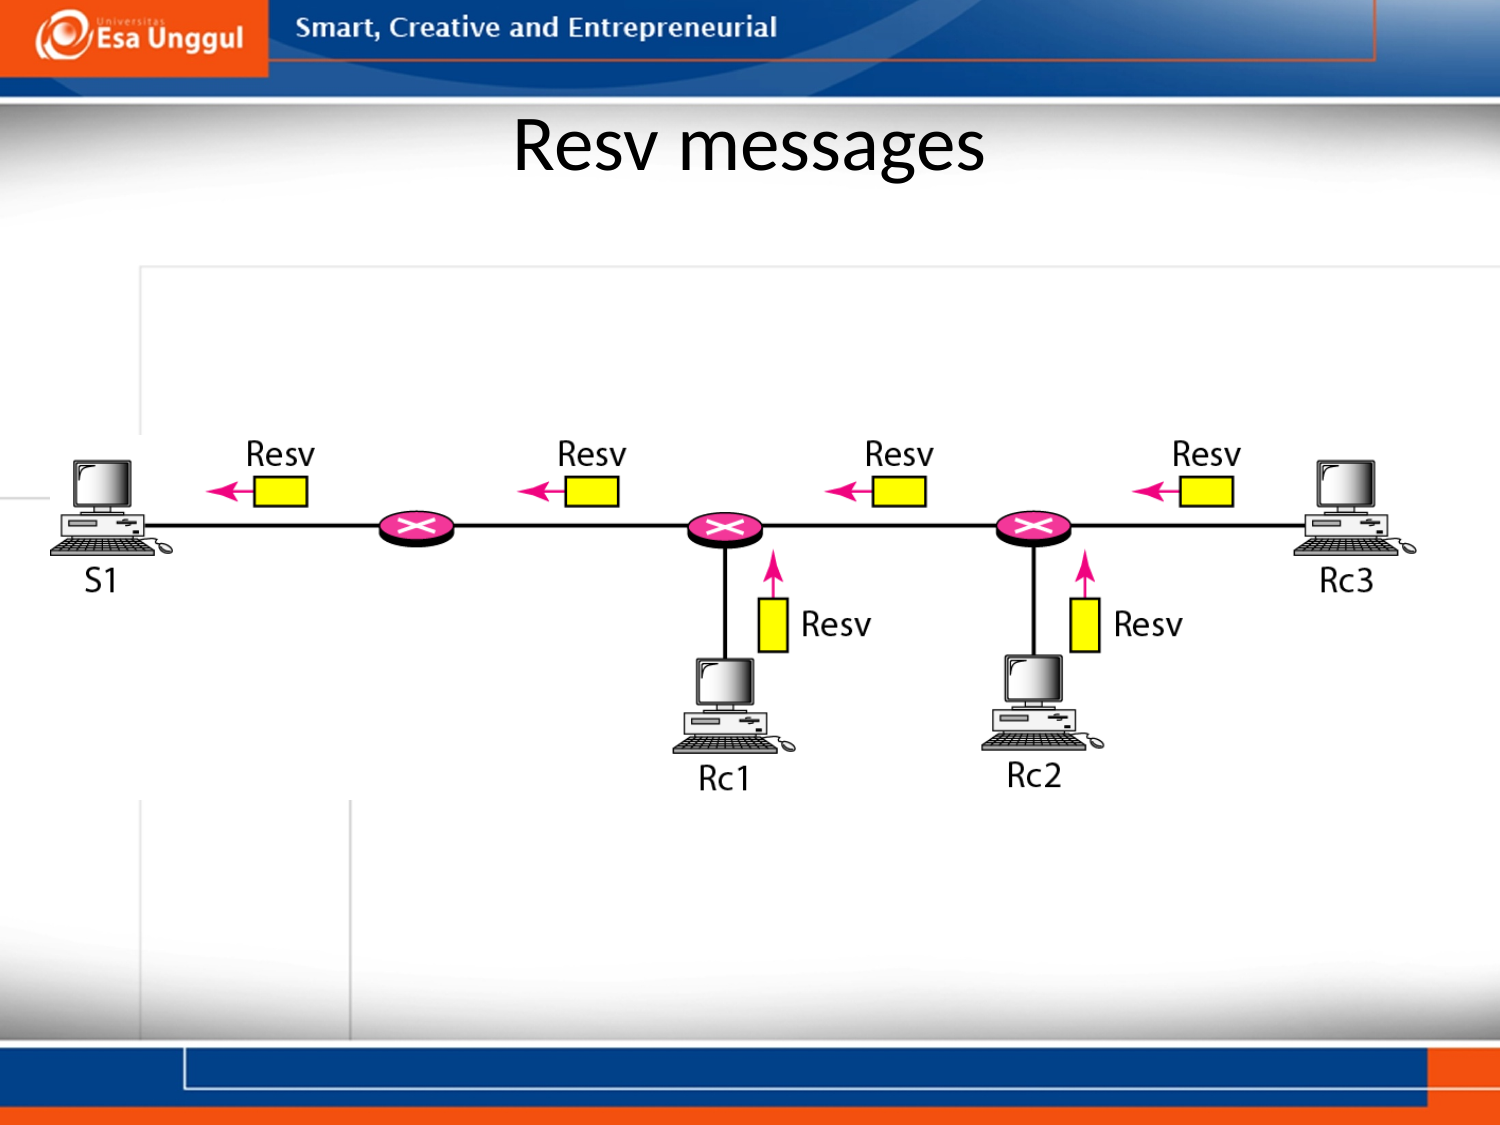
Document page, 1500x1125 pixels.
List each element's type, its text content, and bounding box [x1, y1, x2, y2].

title Resv messages [75, 45, 1425, 233]
picture [0, 0, 1500, 1125]
